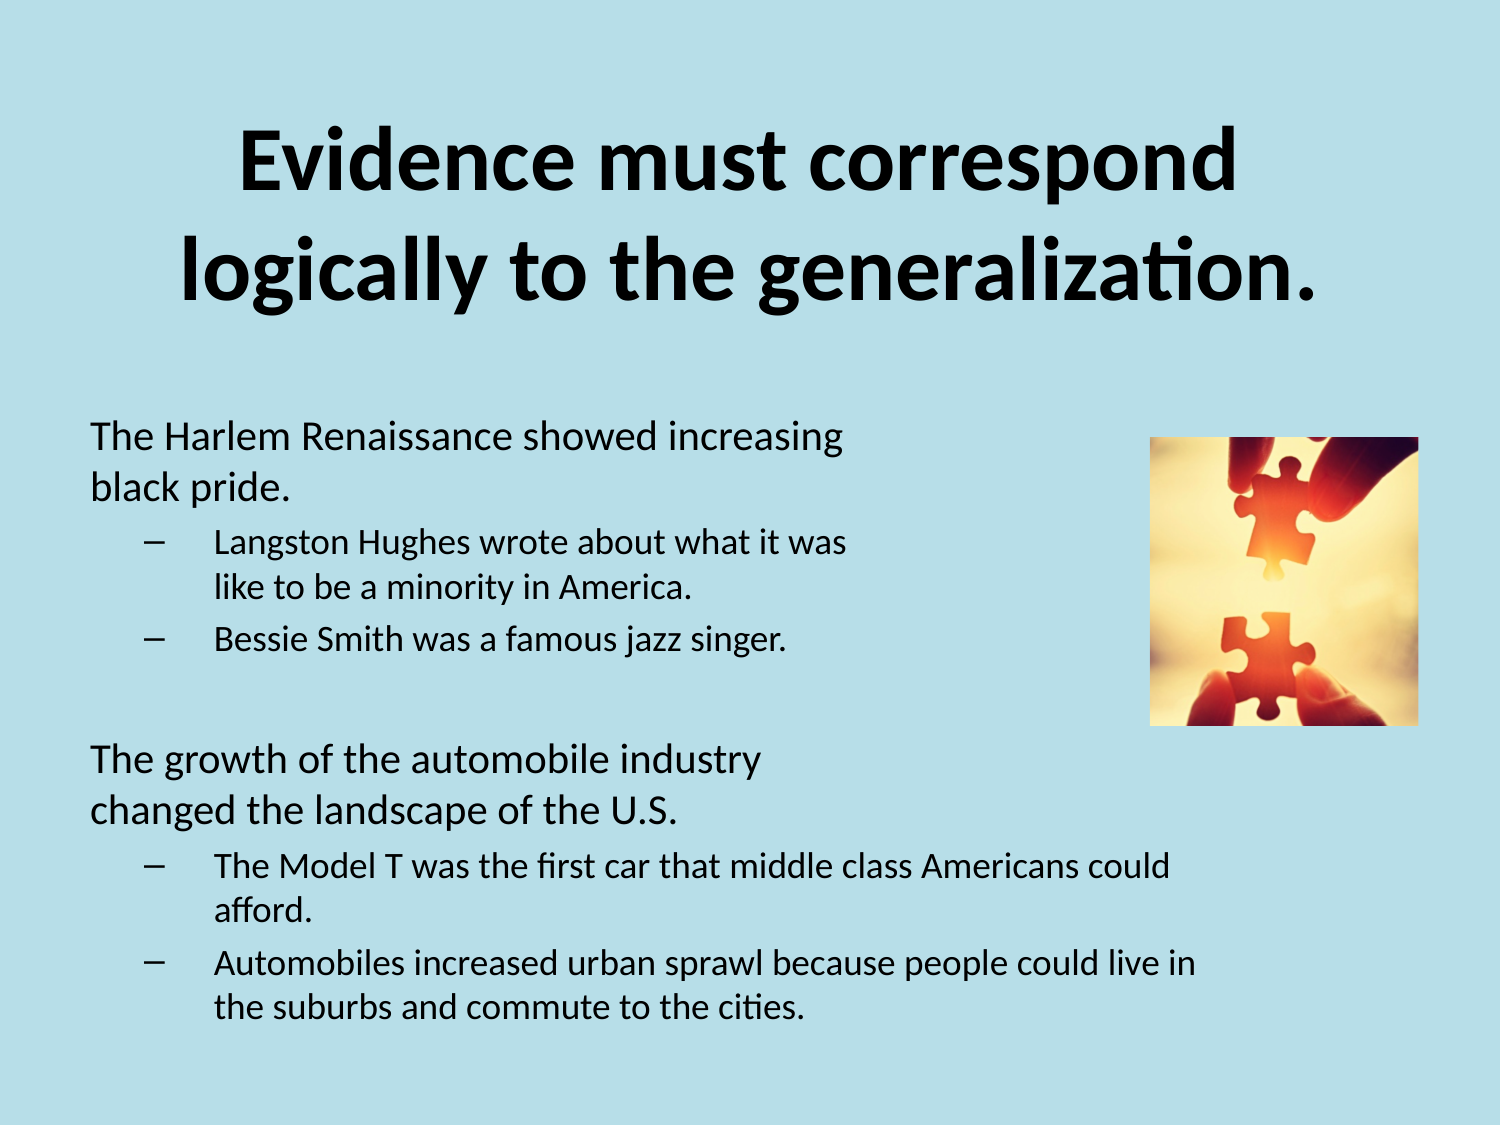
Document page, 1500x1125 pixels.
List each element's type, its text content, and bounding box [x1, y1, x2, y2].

title Evidence must correspond logically to the generalization. [75, 50, 1425, 368]
list The Harlem Renaissance showed increasing black pride. Langston Hughes wrote about what it was like to be a minority in America. Bessie Smith was a famous jazz singer. The growth of the automobile industry changed the landscape of the U.S. The Model T was the first car that middle class Americans could afford. Automobiles increased urban sprawl because people could live in the suburbs and commute to the cities. [75, 399, 1263, 1043]
picture [1140, 437, 1429, 726]
